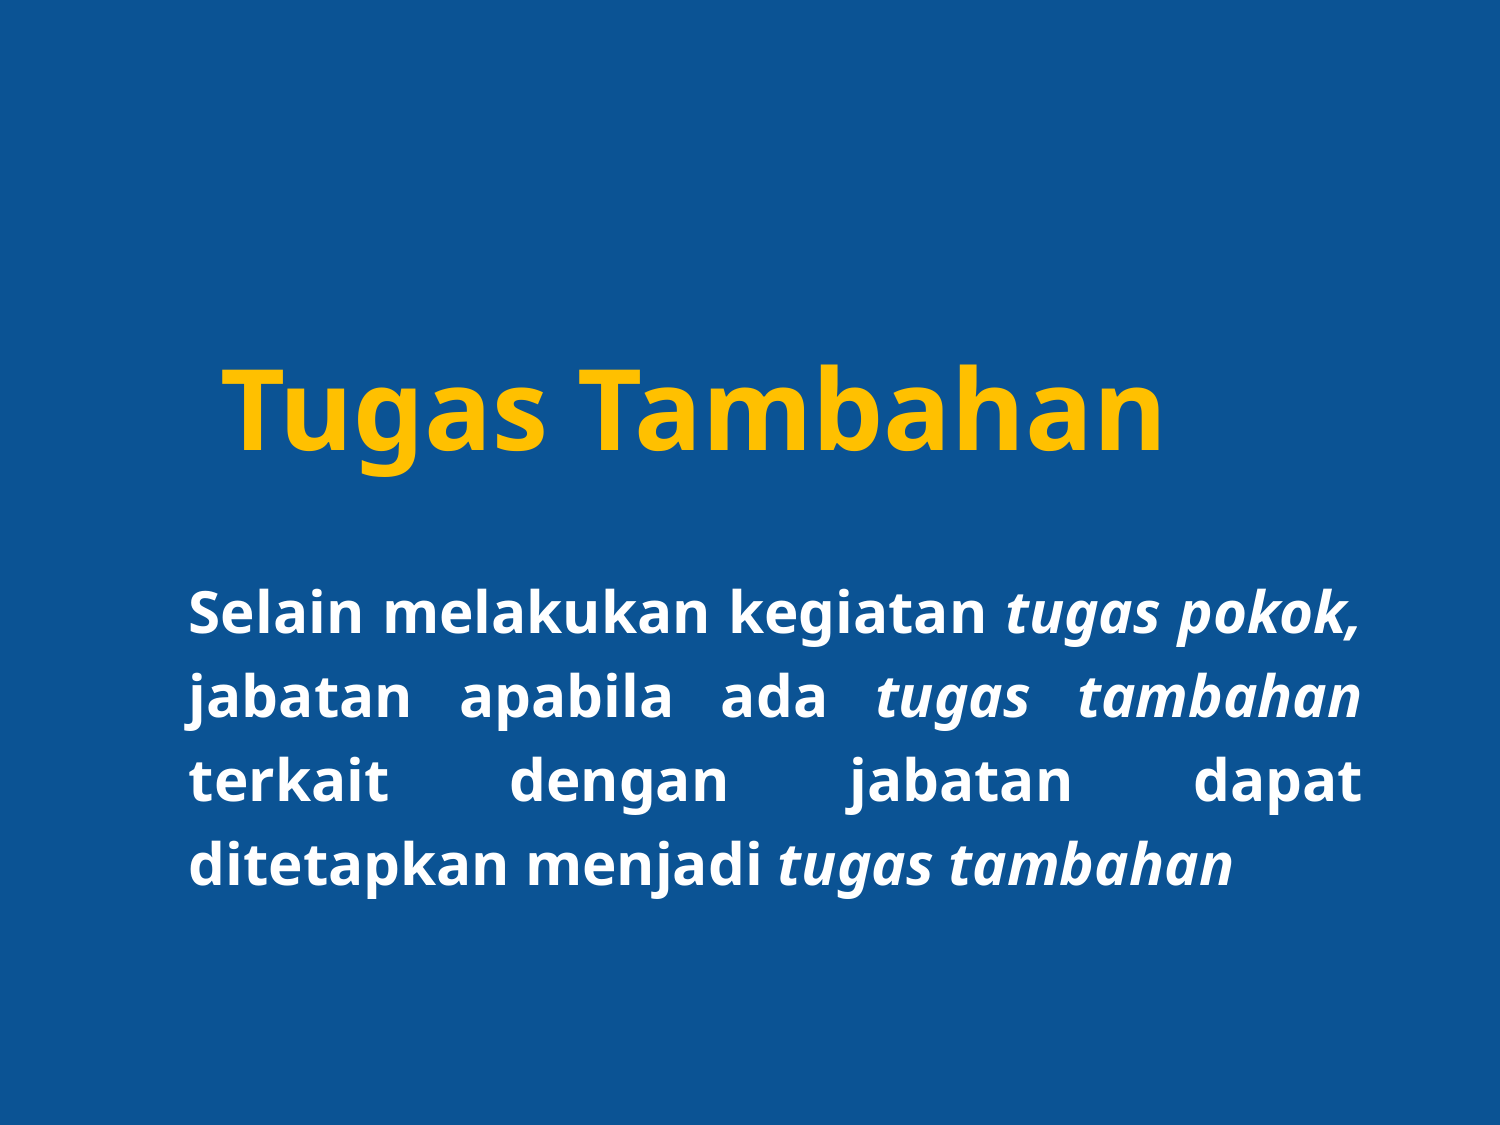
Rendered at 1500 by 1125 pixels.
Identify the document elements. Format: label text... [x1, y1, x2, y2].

text_box Selain melakukan kegiatan tugas pokok, jabatan apabila ada tugas tambahan terkait dengan jabatan dapat ditetapkan menjadi tugas tambahan [174, 553, 1378, 905]
text_box Tugas Tambahan [196, 330, 1400, 481]
